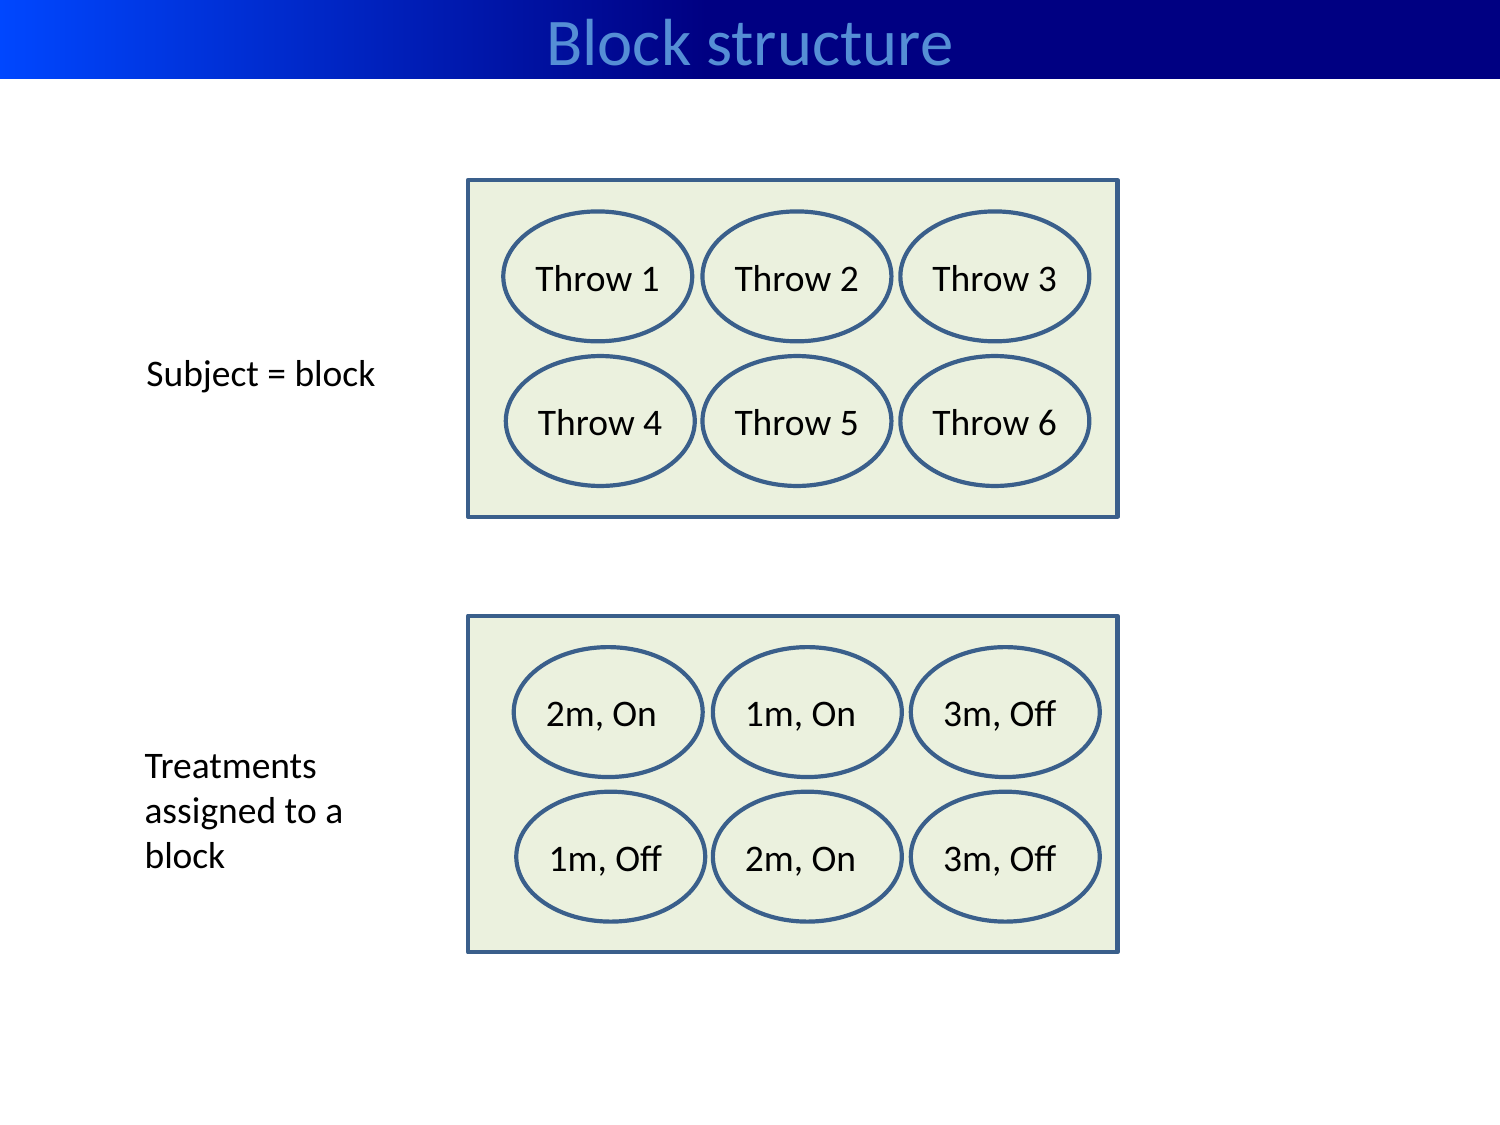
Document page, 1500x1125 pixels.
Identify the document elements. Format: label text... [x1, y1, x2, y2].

text_box [466, 614, 1120, 954]
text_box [513, 646, 703, 778]
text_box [515, 791, 706, 922]
text_box Treatments assigned to a block [129, 733, 437, 884]
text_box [467, 179, 1118, 517]
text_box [910, 791, 1100, 922]
title Block structure [0, 0, 1500, 79]
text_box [712, 646, 903, 778]
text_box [910, 646, 1100, 778]
text_box Subject = block [131, 341, 391, 402]
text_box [712, 791, 903, 922]
